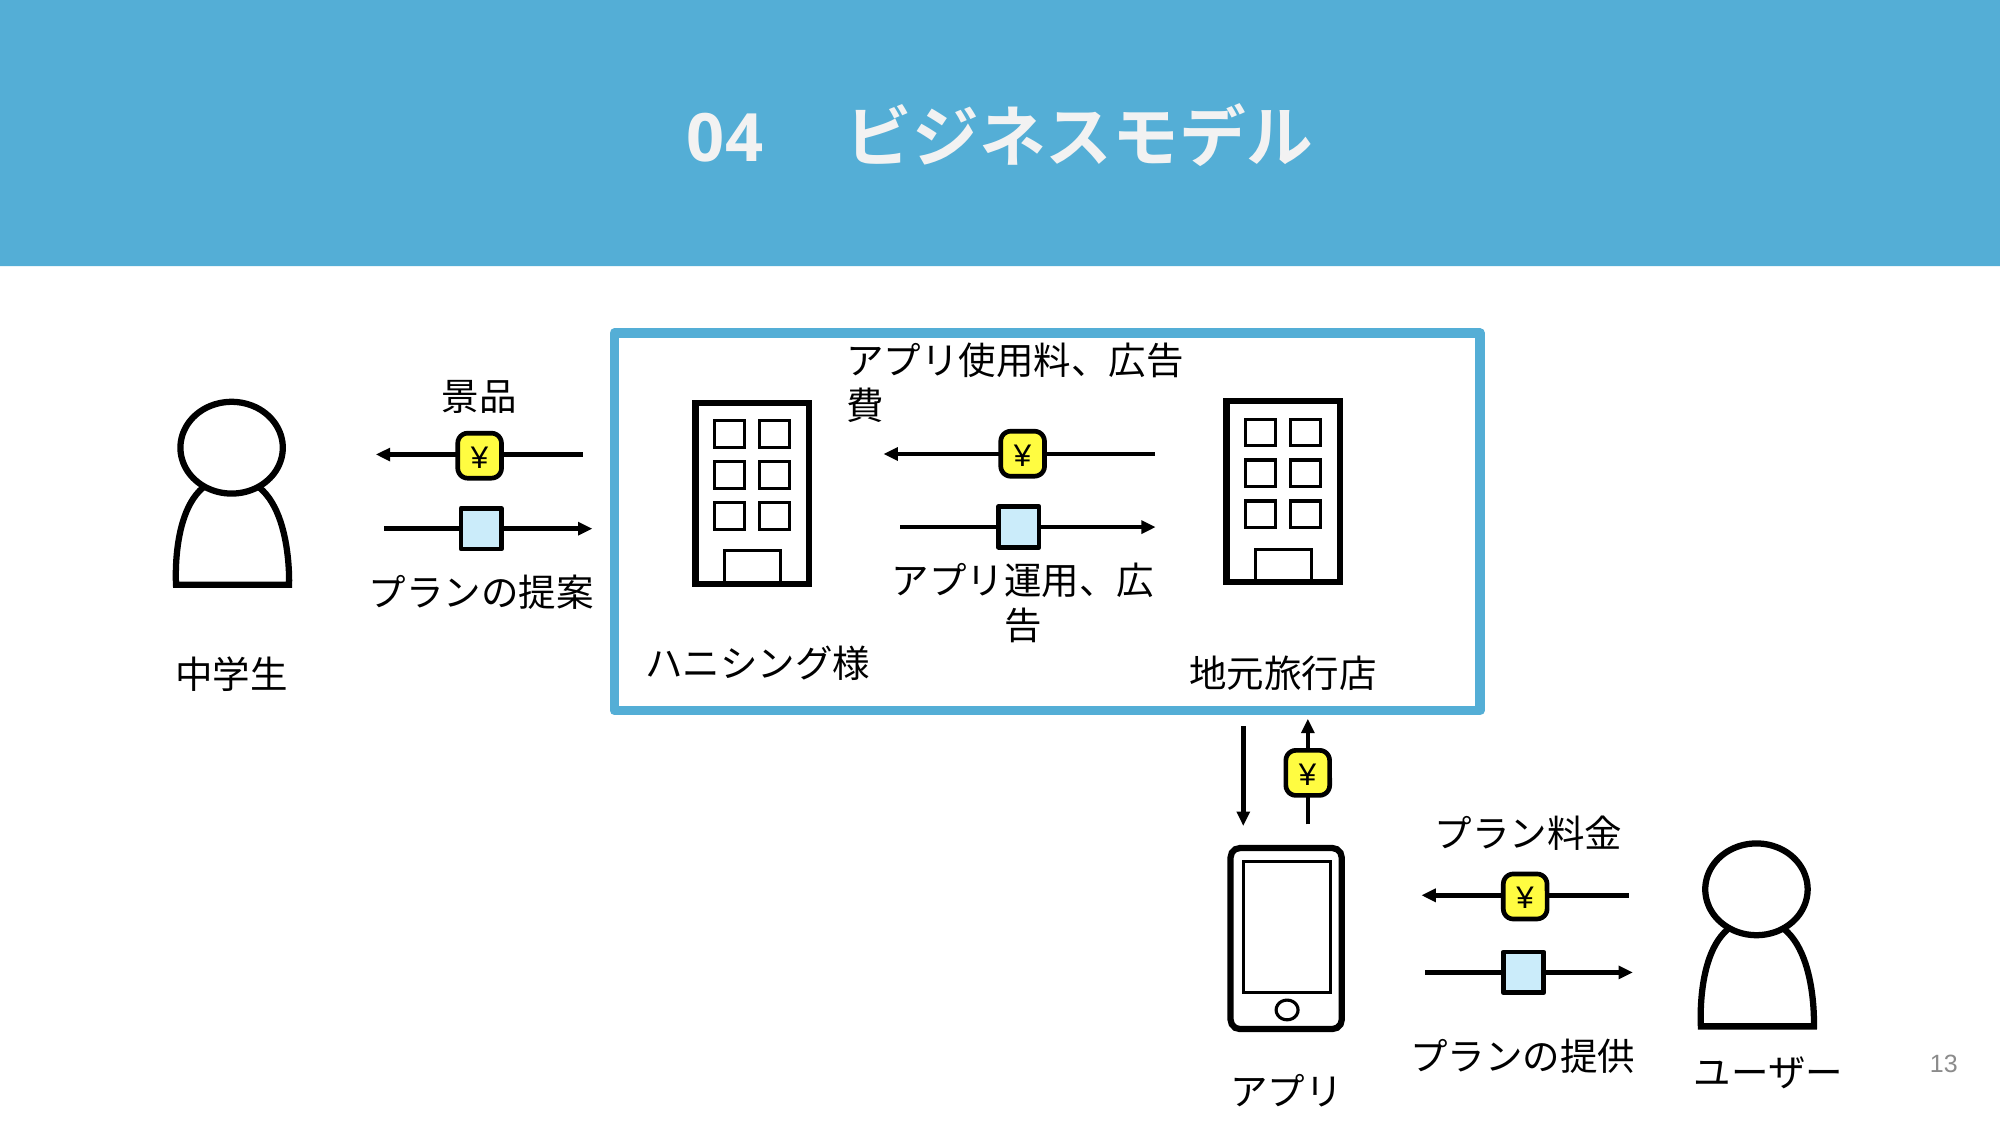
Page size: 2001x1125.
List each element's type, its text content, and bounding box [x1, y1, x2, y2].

text_box ¥ [1312, 750, 1330, 796]
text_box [695, 402, 809, 585]
text_box プランの提案 [318, 538, 612, 644]
text_box ¥ [1285, 750, 1303, 796]
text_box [1226, 400, 1340, 584]
text_box ¥ [1503, 904, 1548, 920]
text_box ¥ [457, 448, 502, 453]
text_box プランの提供 [1359, 1002, 1686, 1108]
text_box ハニシング様 [594, 610, 921, 716]
text_box ¥ [457, 463, 502, 479]
text_box 景品 [365, 342, 593, 448]
text_box [612, 331, 1482, 713]
text_box 地元旅行店 [1120, 713, 1447, 725]
text_box ¥ [1503, 885, 1548, 894]
text_box アプリ [1123, 1037, 1450, 1125]
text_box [175, 401, 290, 585]
text_box プラン料金 [1365, 779, 1692, 885]
text_box [460, 508, 502, 528]
text_box [1503, 952, 1544, 971]
text_box ユーザー [1605, 1019, 1932, 1125]
text_box [1503, 981, 1544, 993]
title 04 ビジネスモデル [39, 80, 1961, 206]
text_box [1230, 847, 1342, 1030]
slide_number 13 [1932, 1019, 1974, 1106]
text_box [0, 0, 2000, 268]
text_box 中学生 [68, 621, 395, 727]
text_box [1700, 843, 1815, 1027]
